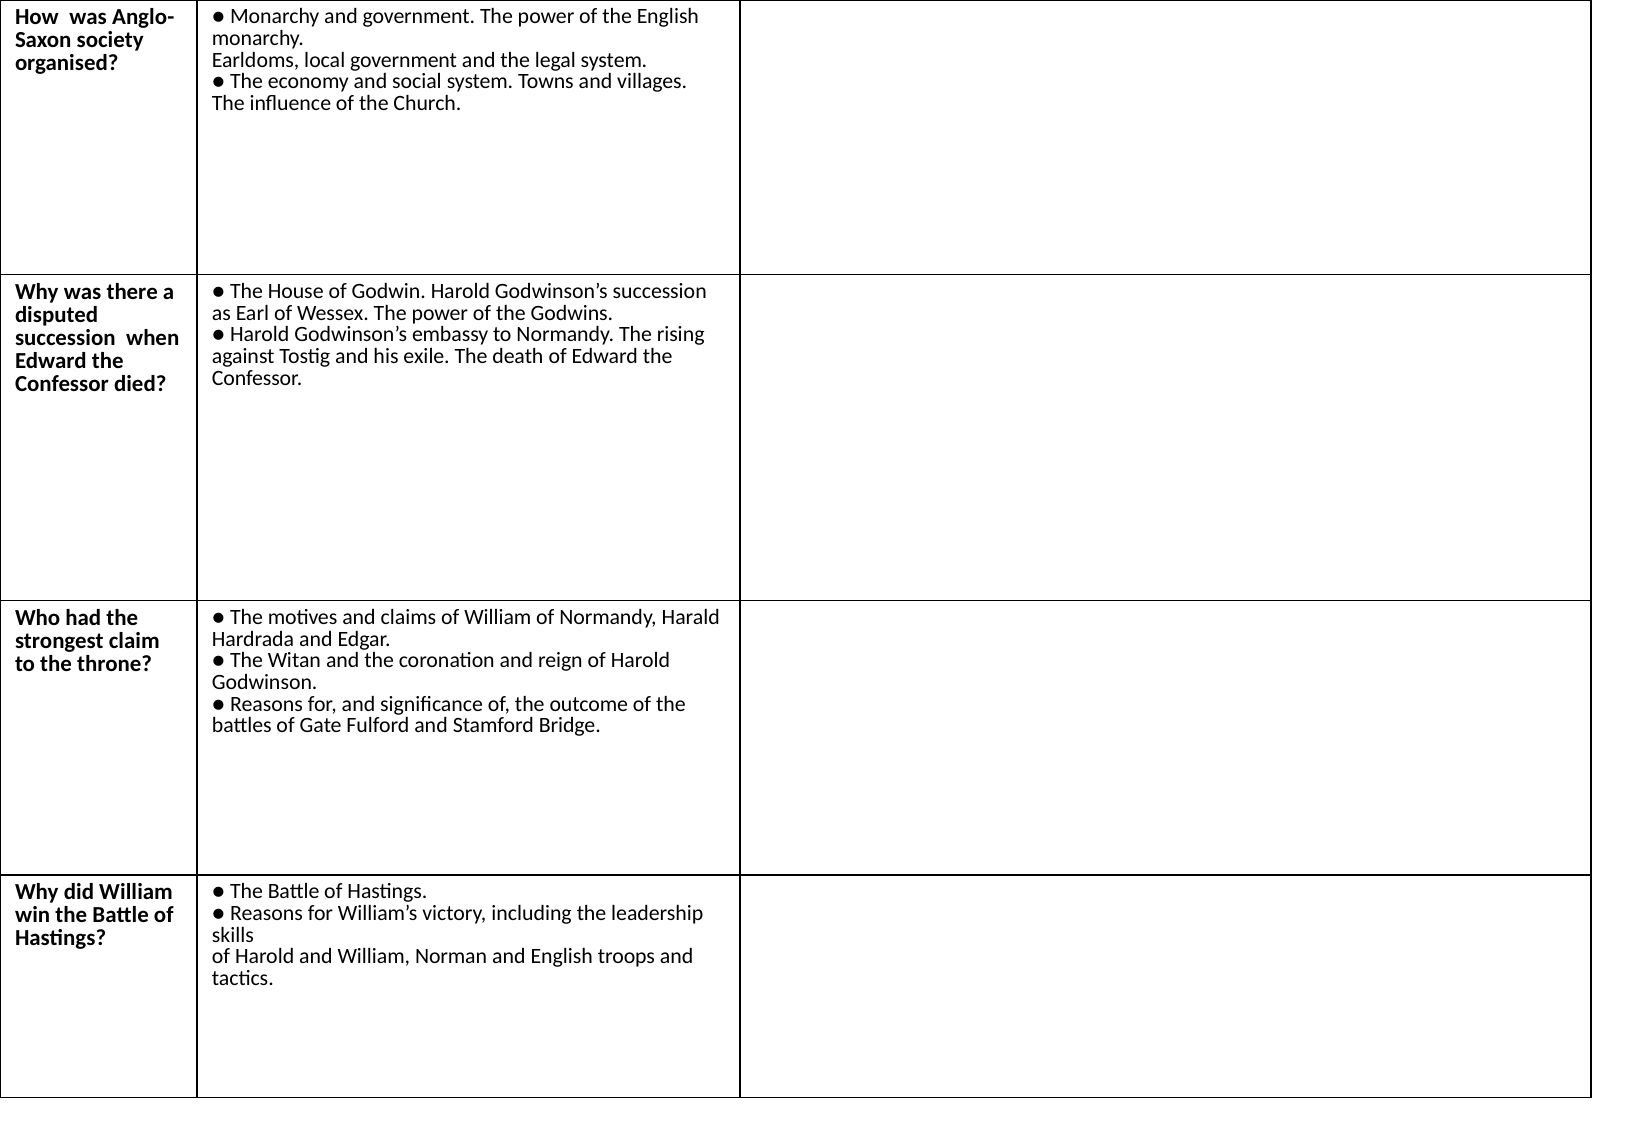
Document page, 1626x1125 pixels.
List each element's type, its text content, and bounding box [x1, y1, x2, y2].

table_cell [741, 601, 1590, 874]
table_header [741, 1, 1590, 274]
table_cell ● The motives and claims of William of Normandy, Harald Hardrada and Edgar. ● The Witan and the coronation and reign of Harold Godwinson. ● Reasons for, and significance of, the outcome of the battles of Gate Fulford and Stamford Bridge. [198, 601, 739, 874]
table_cell Why was there a disputed succession when Edward the Confessor died? [1, 275, 196, 600]
table_cell ● The Battle of Hastings. ● Reasons for William’s victory, including the leadership skills of Harold and William, Norman and English troops and tactics. [198, 876, 739, 1097]
table_cell [741, 876, 1590, 1097]
table_cell Why did William win the Battle of Hastings? [1, 876, 196, 1097]
table_cell ● The House of Godwin. Harold Godwinson’s succession as Earl of Wessex. The power of the Godwins. ● Harold Godwinson’s embassy to Normandy. The rising against Tostig and his exile. The death of Edward the Confessor. [198, 275, 739, 600]
table_cell [741, 275, 1590, 600]
table_header How was Anglo- Saxon society organised? [1, 1, 196, 274]
table_header ● Monarchy and government. The power of the English monarchy. Earldoms, local government and the legal system. ● The economy and social system. Towns and villages. The influence of the Church. [198, 1, 739, 274]
table_cell Who had the strongest claim to the throne? [1, 601, 196, 874]
